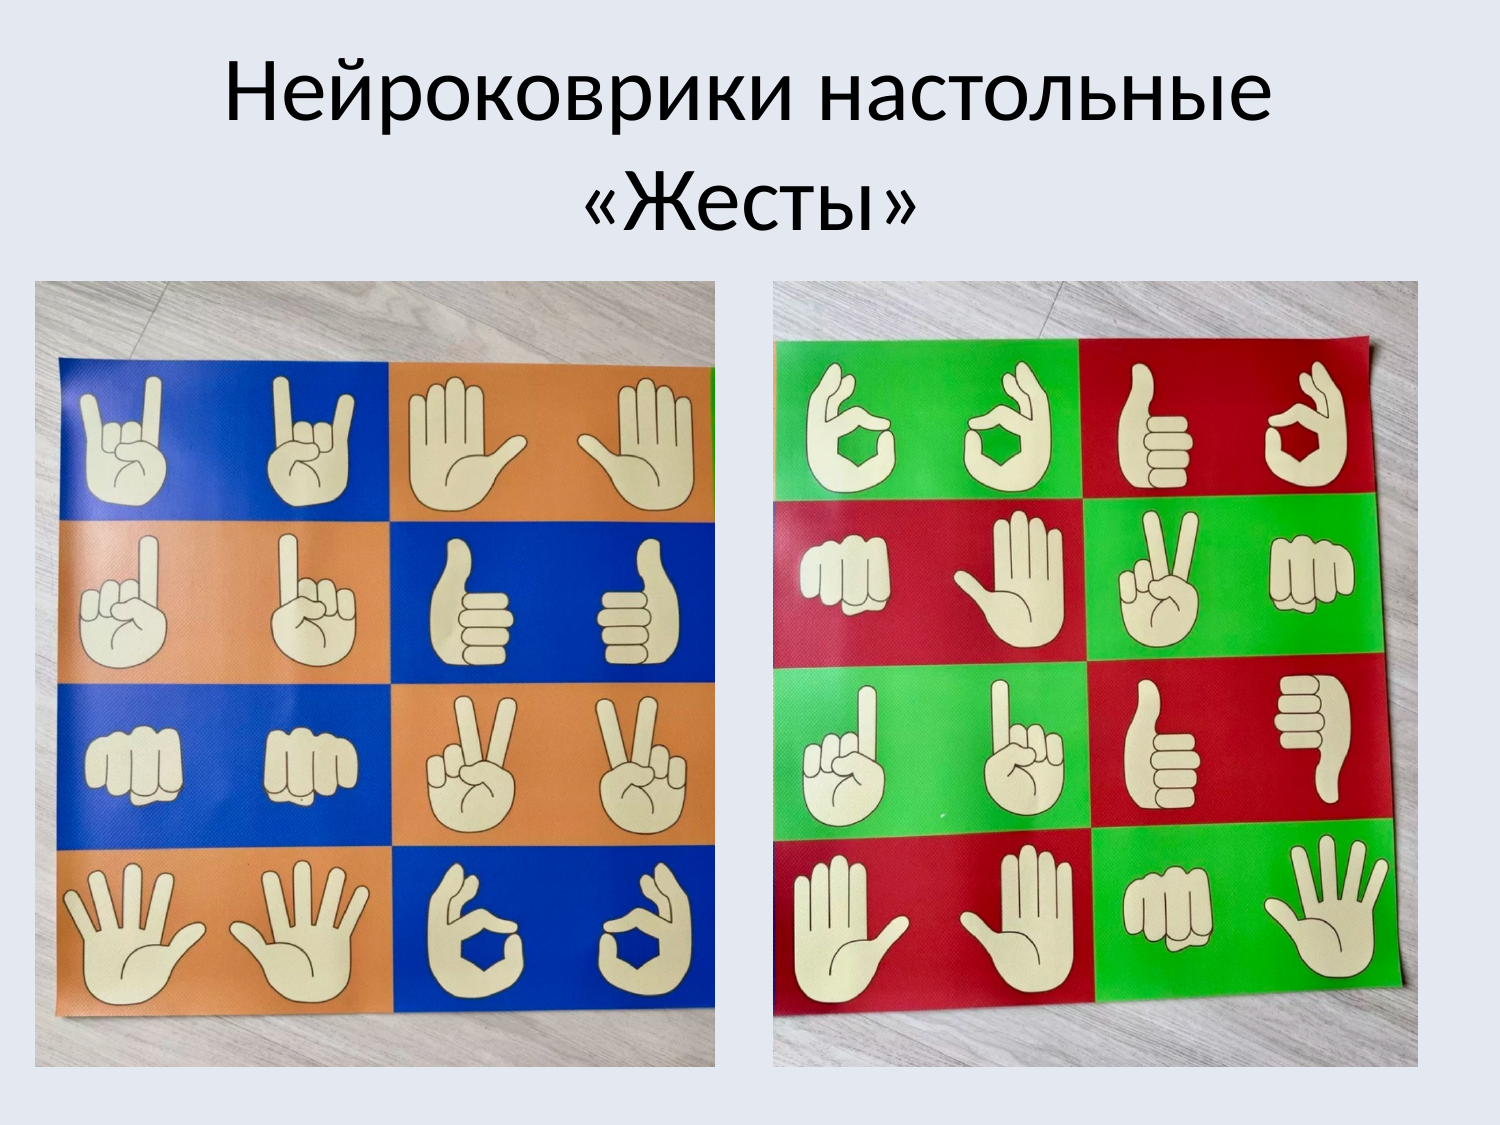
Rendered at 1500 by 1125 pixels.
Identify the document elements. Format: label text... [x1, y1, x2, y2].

title Нейроковрики настольные «Жесты» [75, 45, 1425, 233]
picture [773, 280, 1419, 1067]
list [34, 280, 716, 1067]
